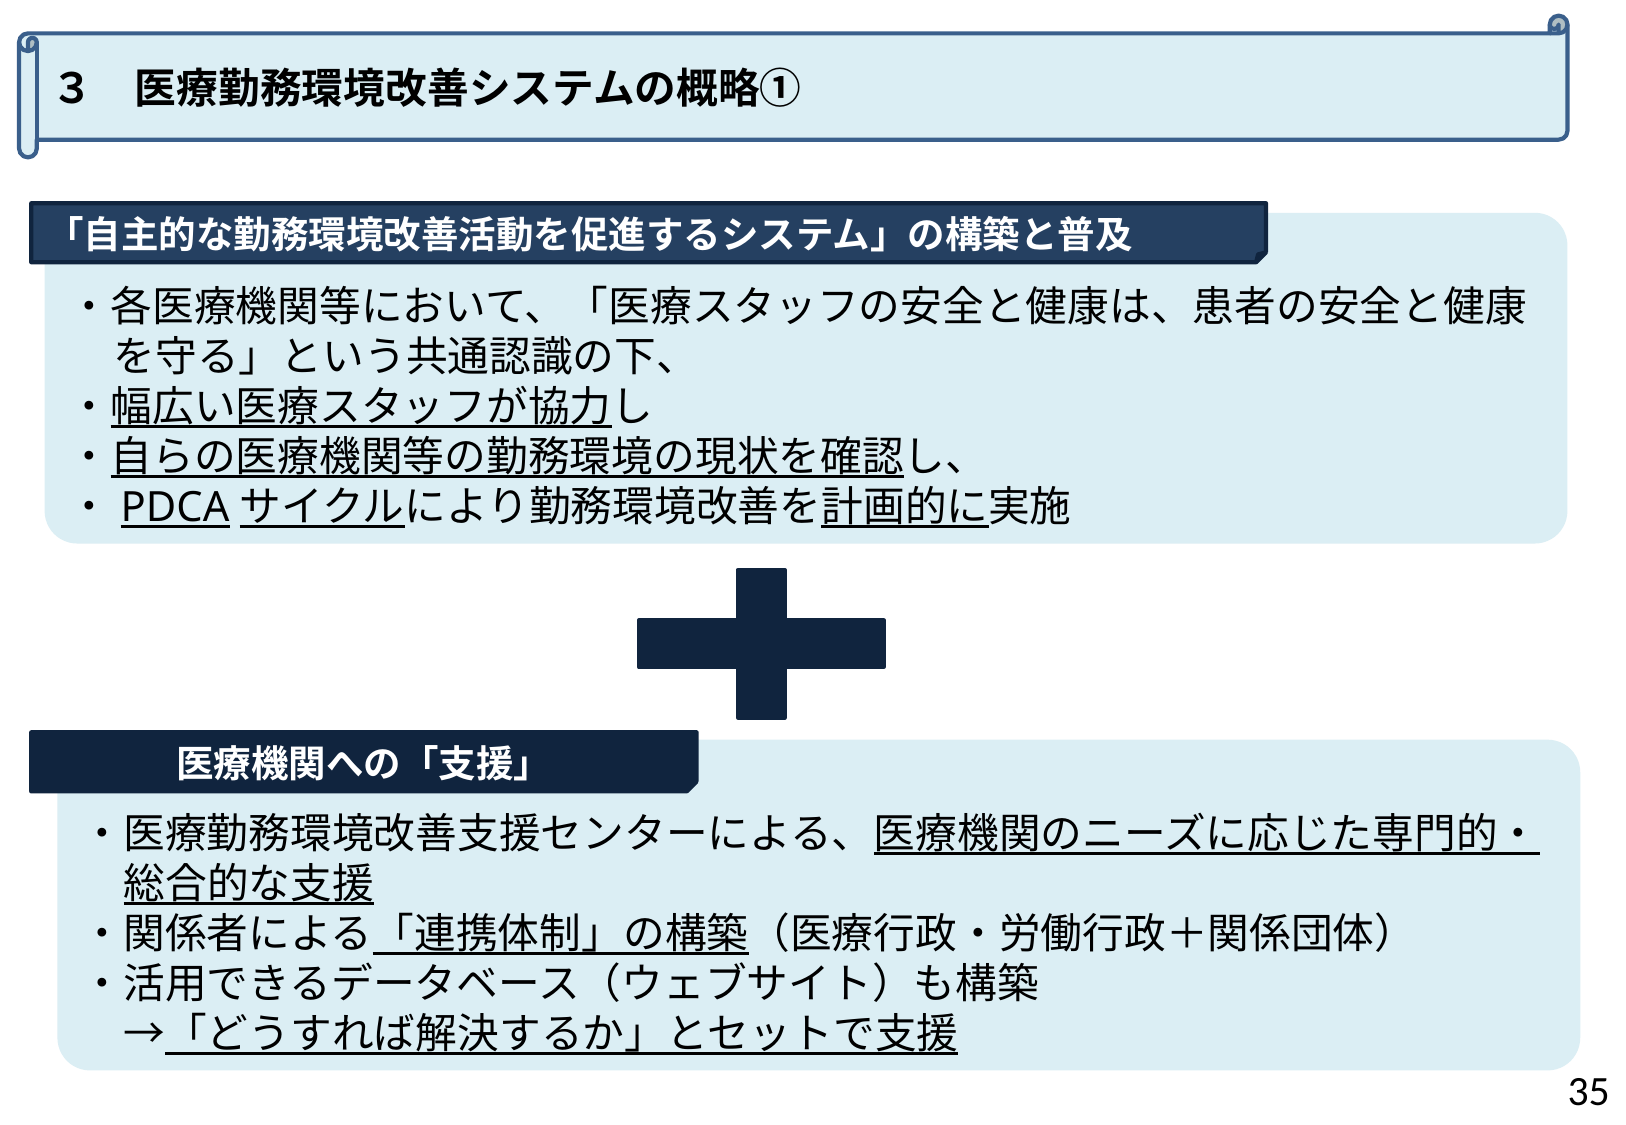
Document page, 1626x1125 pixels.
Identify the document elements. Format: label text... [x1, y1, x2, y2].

text_box 医療機関への「支援」 [29, 730, 699, 794]
slide_number 34 [1245, 1058, 1625, 1119]
text_box ・各医療機関等において、「医療スタッフの安全と健康は、患者の安全と健康を守る」という共通認識の下、 ・幅広い医療スタッフが協力し ・自らの医療機関等の勤務環境の現状を確認し、 ・PDCAサイクルにより勤務環境改善を計画的に実施 [42, 210, 1570, 546]
text_box 「自主的な勤務環境改善活動を促進するシステム」の構築と普及 [29, 201, 1269, 265]
text_box ・医療勤務環境改善支援センターによる、医療機関のニーズに応じた専門的・ 総合的な支援 ・関係者による「連携体制」の構築（医療行政・労働行政＋関係団体） ・活用できるデータベース（ウェブサイト）も構築 →「どうすれば解決するか」とセットで支援 [55, 737, 1583, 1073]
text_box ３ 医療勤務環境改善システムの概略① [16, 13, 1570, 160]
text_box [637, 568, 886, 720]
